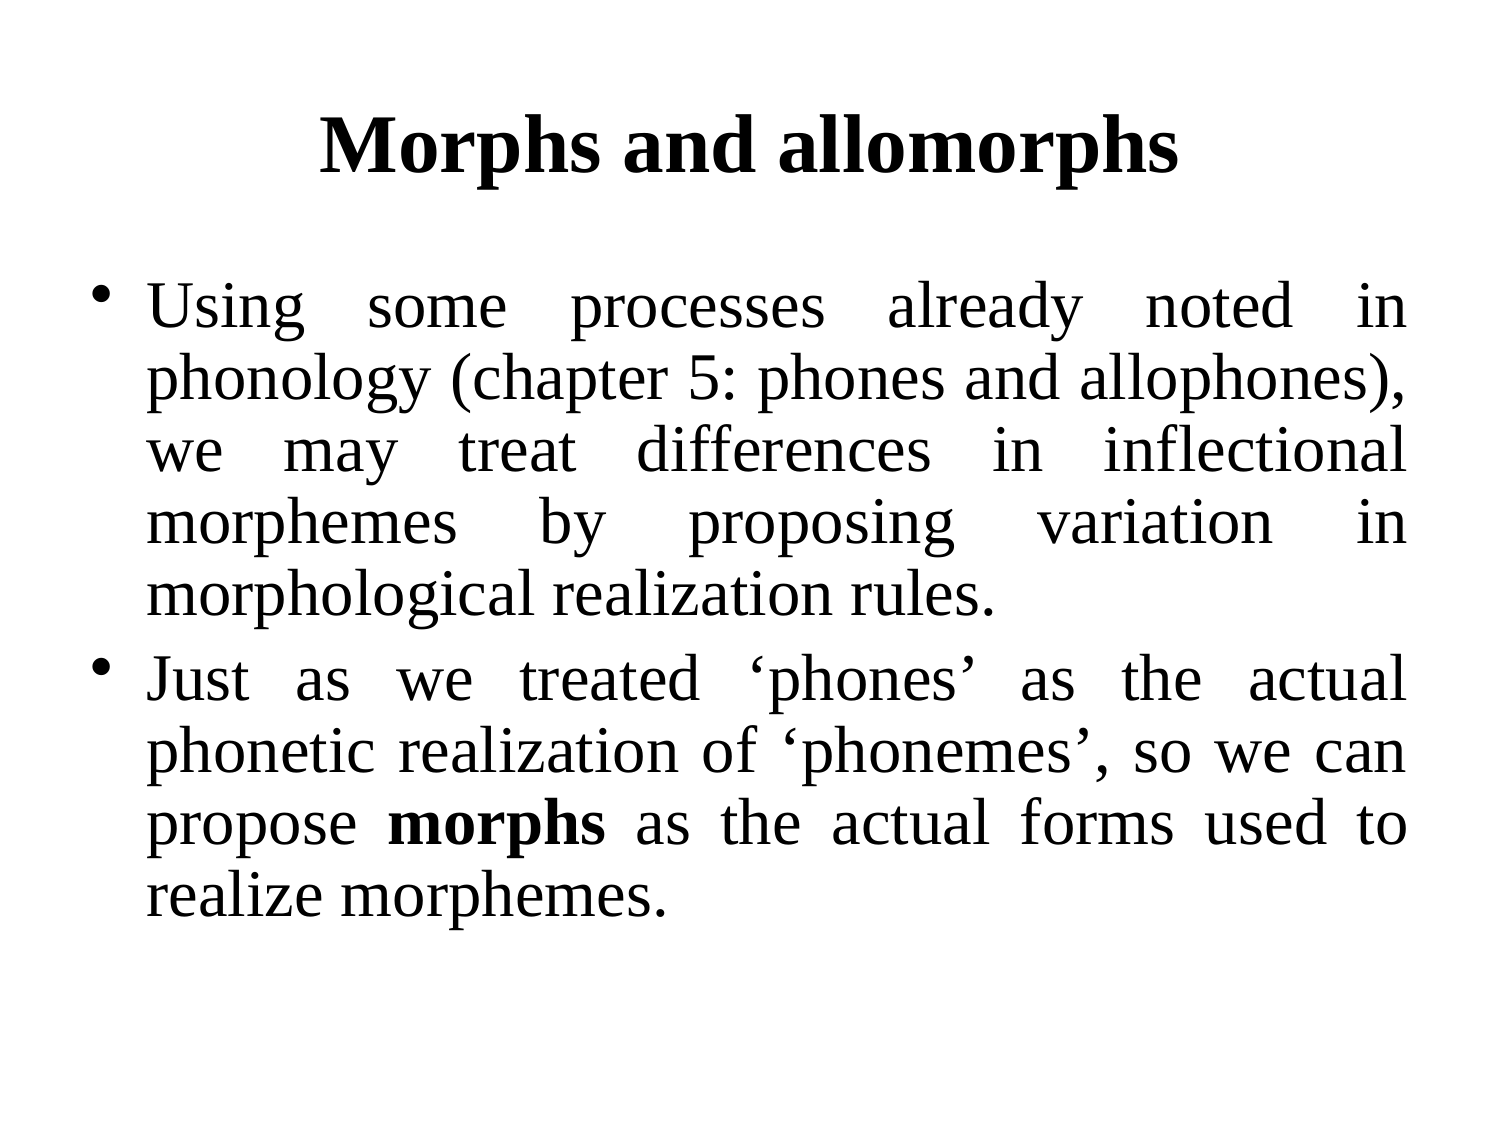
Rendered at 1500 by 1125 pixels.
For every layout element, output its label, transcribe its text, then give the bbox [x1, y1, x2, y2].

title Morphs and allomorphs [75, 45, 1425, 233]
list Using some processes already noted in phonology (chapter 5: phones and allophones), we may treat differences in inflectional morphemes by proposing variation in morphological realization rules. Just as we treated ‘phones’ as the actual phonetic realization of ‘phonemes’, so we can propose morphs as the actual forms used to realize morphemes. [75, 262, 1425, 1005]
